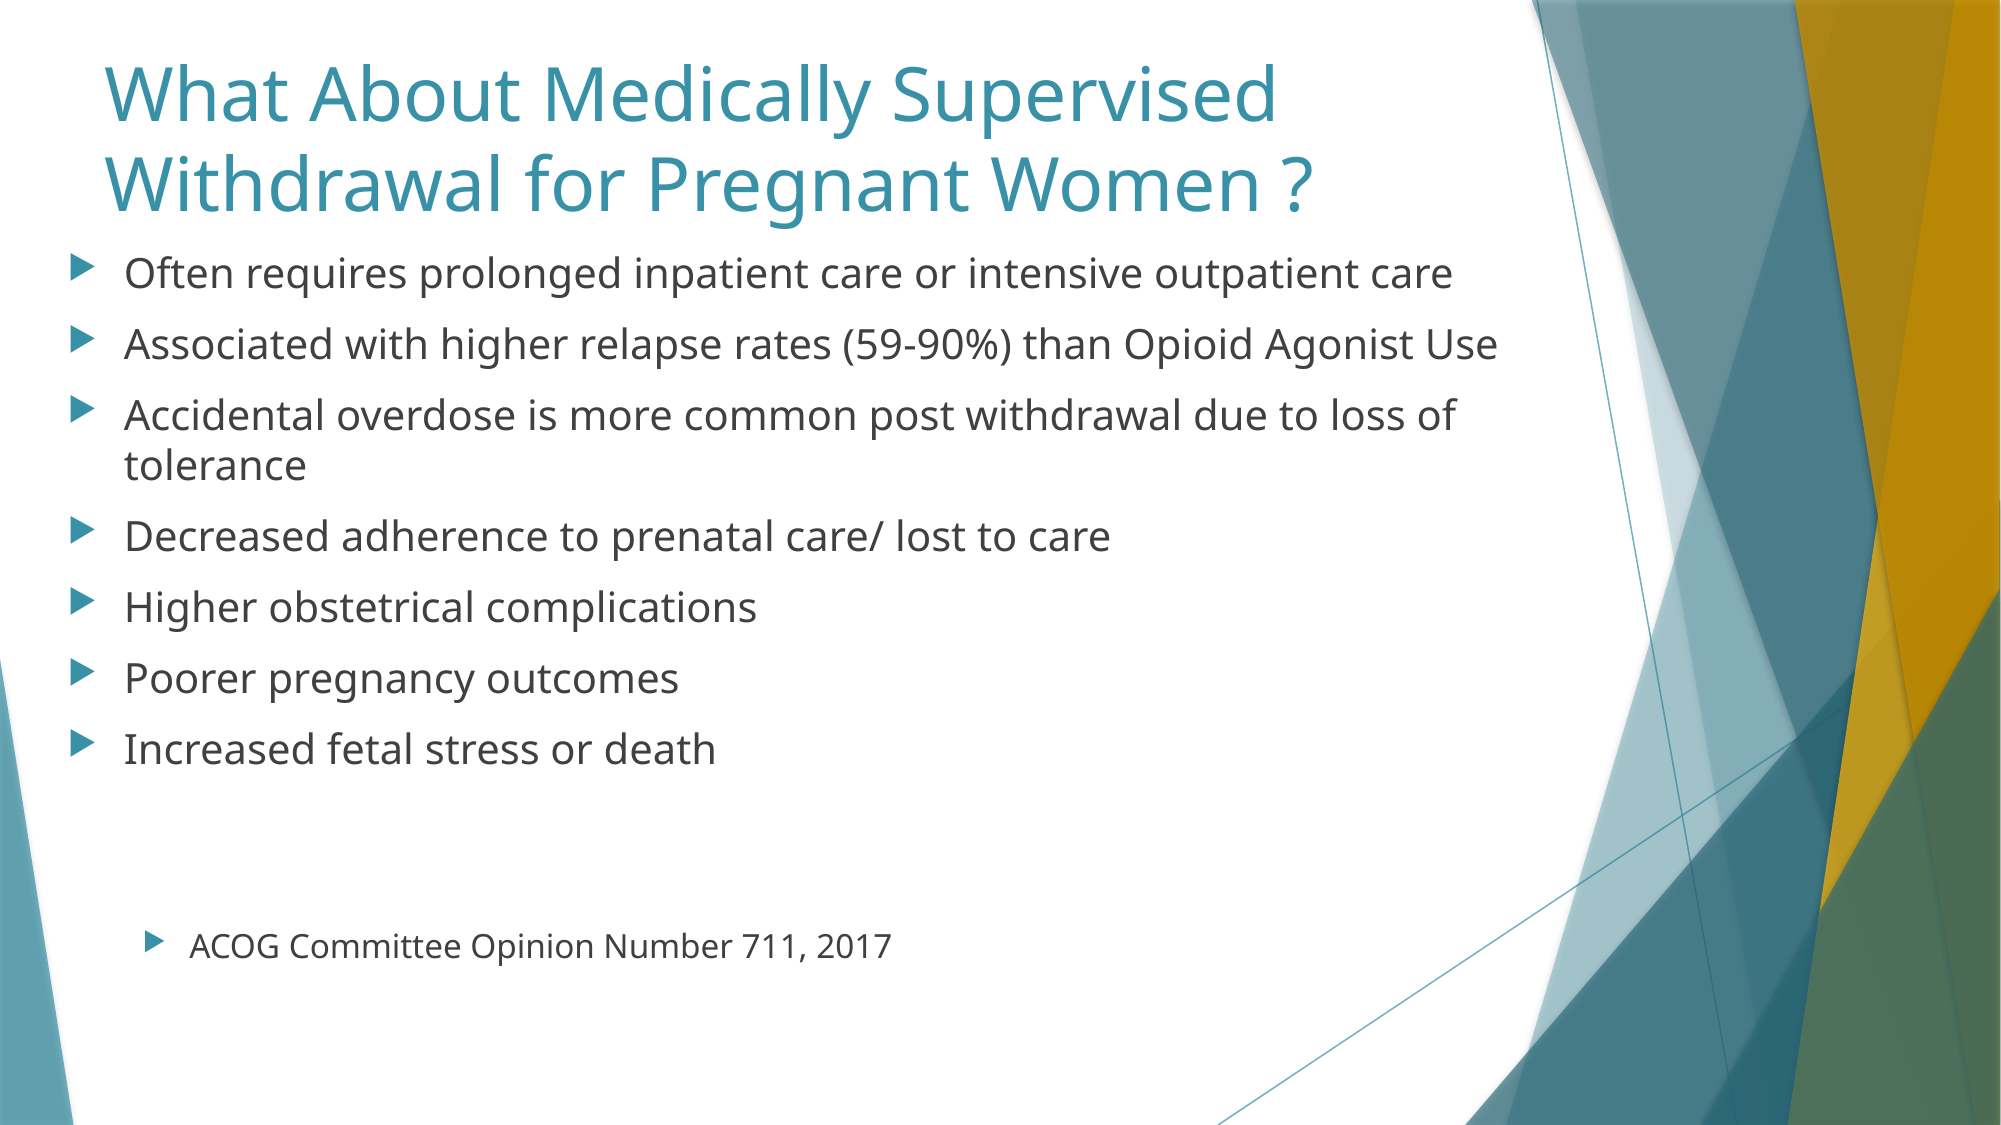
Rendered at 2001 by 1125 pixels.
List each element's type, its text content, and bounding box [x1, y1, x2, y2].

title What About Medically Supervised Withdrawal for Pregnant Women ? [89, 38, 1522, 239]
list Often requires prolonged inpatient care or intensive outpatient care Associated with higher relapse rates (59-90%) than Opioid Agonist Use Accidental overdose is more common post withdrawal due to loss of tolerance Decreased adherence to prenatal care/ lost to care Higher obstetrical complications Poorer pregnancy outcomes Increased fetal stress or death ACOG Committee Opinion Number 711, 2017 [52, 239, 1621, 1030]
